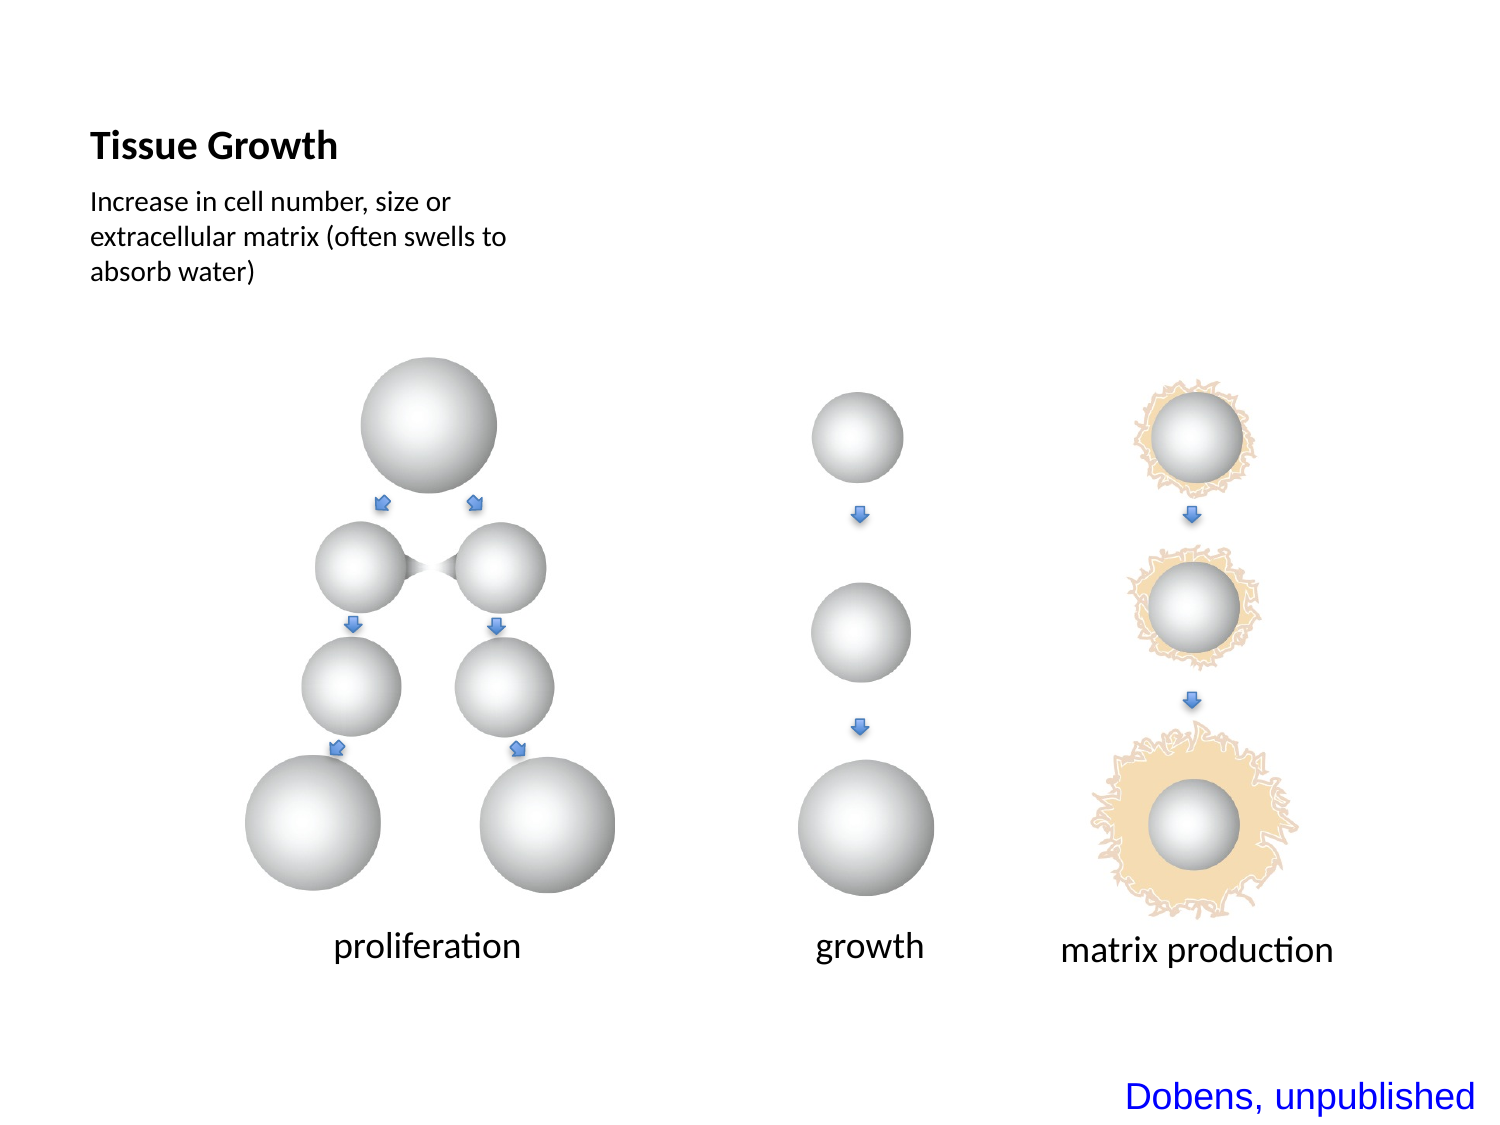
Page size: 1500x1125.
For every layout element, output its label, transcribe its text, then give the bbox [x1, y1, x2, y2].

title Tissue Growth [75, 0, 569, 174]
text_box proliferation [318, 952, 537, 974]
text_box Dobens, unpublished [1110, 1064, 1491, 1124]
text_box growth [800, 952, 940, 974]
picture [191, 331, 1429, 945]
list Increase in cell number, size or extracellular matrix (often swells to absorb water) [75, 174, 569, 945]
text_box matrix production [1045, 952, 1350, 978]
